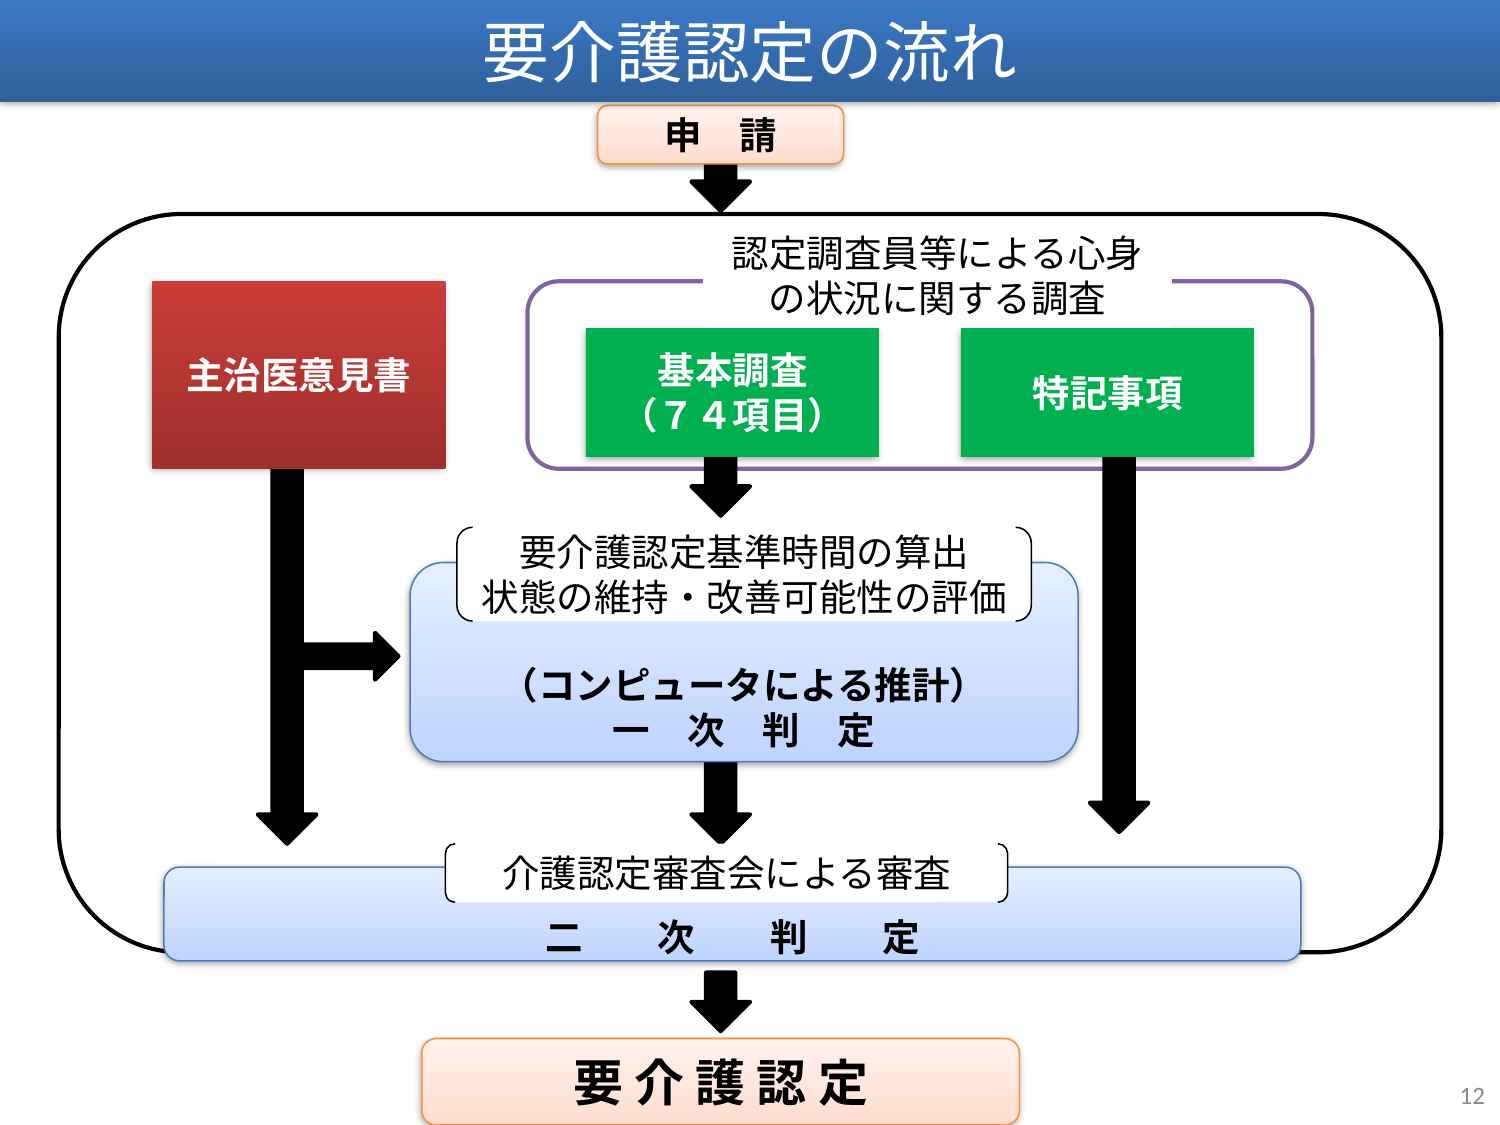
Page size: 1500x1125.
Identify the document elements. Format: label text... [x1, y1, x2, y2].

text_box [689, 970, 752, 1034]
text_box [738, 328, 1102, 471]
text_box [689, 466, 752, 518]
text_box [56, 211, 1444, 955]
slide_number 12 [1149, 1065, 1500, 1125]
text_box [1136, 279, 1315, 471]
text_box 認定調査員等による心身の状況に関する調査 [703, 222, 1172, 328]
text_box 特記事項 [960, 328, 1254, 457]
text_box [689, 172, 752, 211]
text_box [290, 630, 401, 682]
text_box 二 次 判 定 [163, 866, 1302, 962]
text_box 要 介 護 認 定 [421, 1037, 1021, 1125]
text_box [1087, 466, 1151, 835]
text_box [525, 279, 703, 471]
text_box （コンピュータによる推計） 一 次 判 定 [409, 561, 1079, 763]
text_box 要介護認定の流れ [0, 0, 1500, 102]
text_box 基本調査 （７４項目） [585, 328, 879, 457]
text_box 介護認定審査会による審査 [444, 842, 1009, 904]
text_box 要介護認定基準時間の算出 状態の維持・改善可能性の評価 [456, 526, 1033, 622]
text_box 主治医意見書 [152, 281, 446, 469]
text_box [689, 770, 752, 843]
text_box 申 請 [596, 110, 845, 165]
text_box [255, 477, 319, 846]
